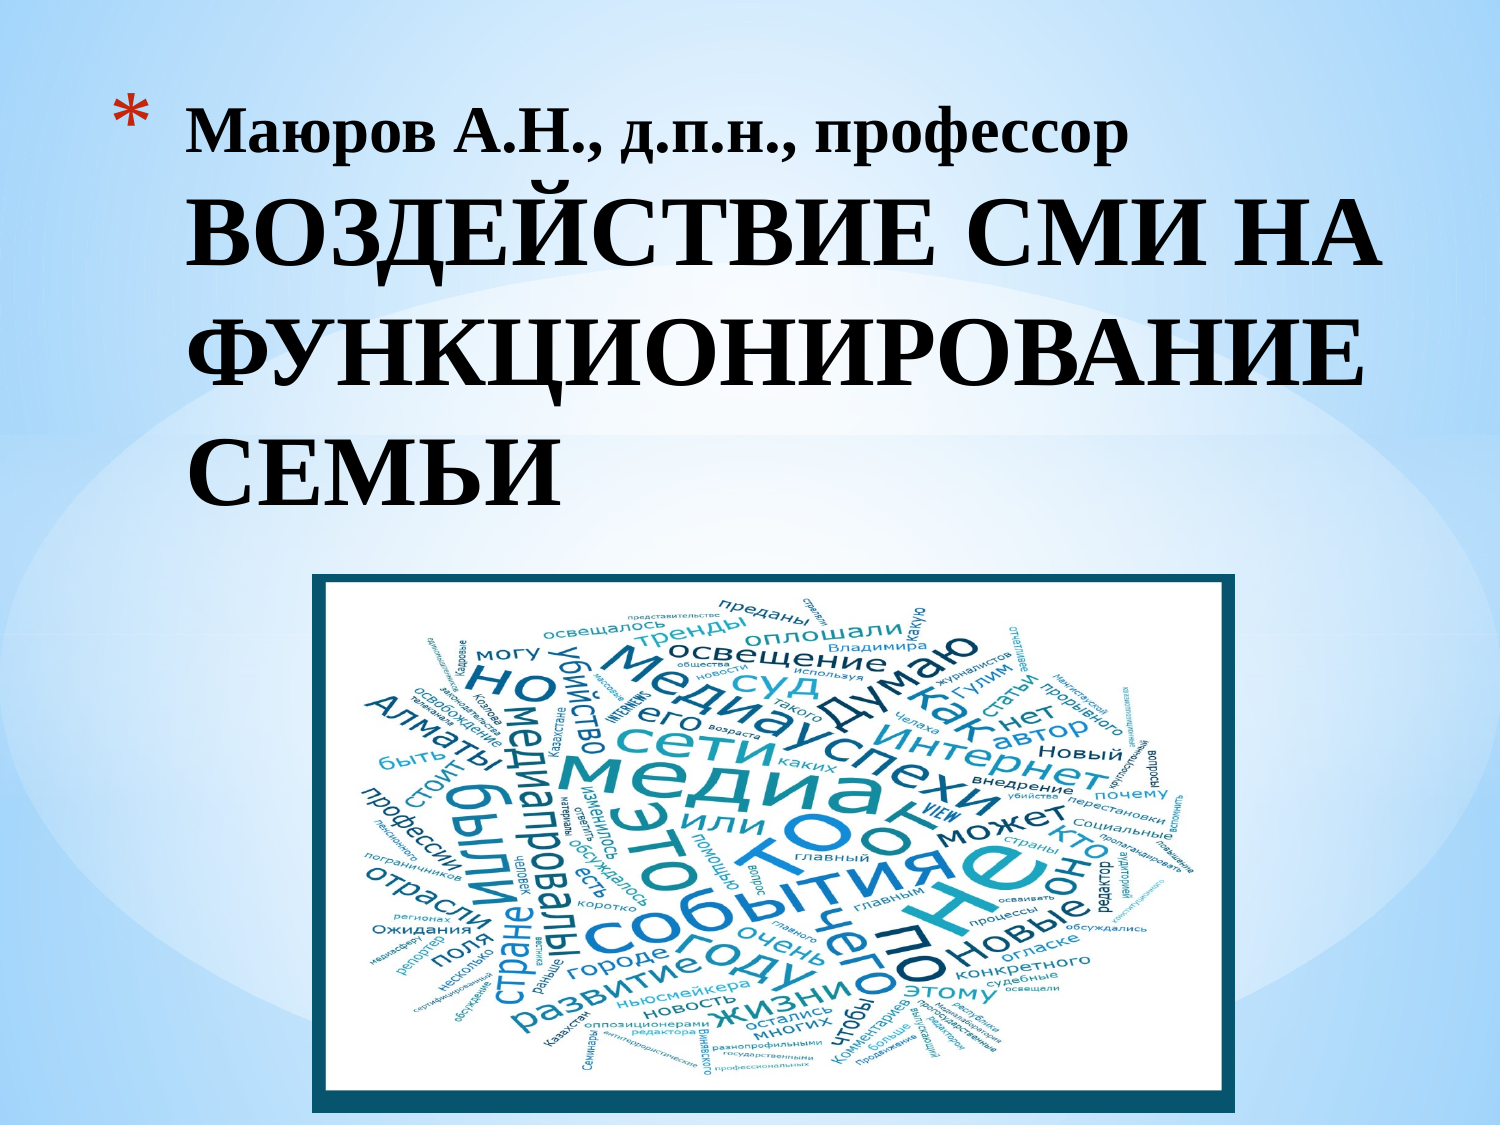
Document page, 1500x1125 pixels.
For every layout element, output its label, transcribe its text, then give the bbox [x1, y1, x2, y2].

title Маюров А.Н., д.п.н., профессор ВОЗДЕЙСТВИЕ СМИ НА ФУНКЦИОНИРОВАНИЕ СЕМЬИ [64, 78, 1459, 563]
picture [326, 581, 1222, 1091]
